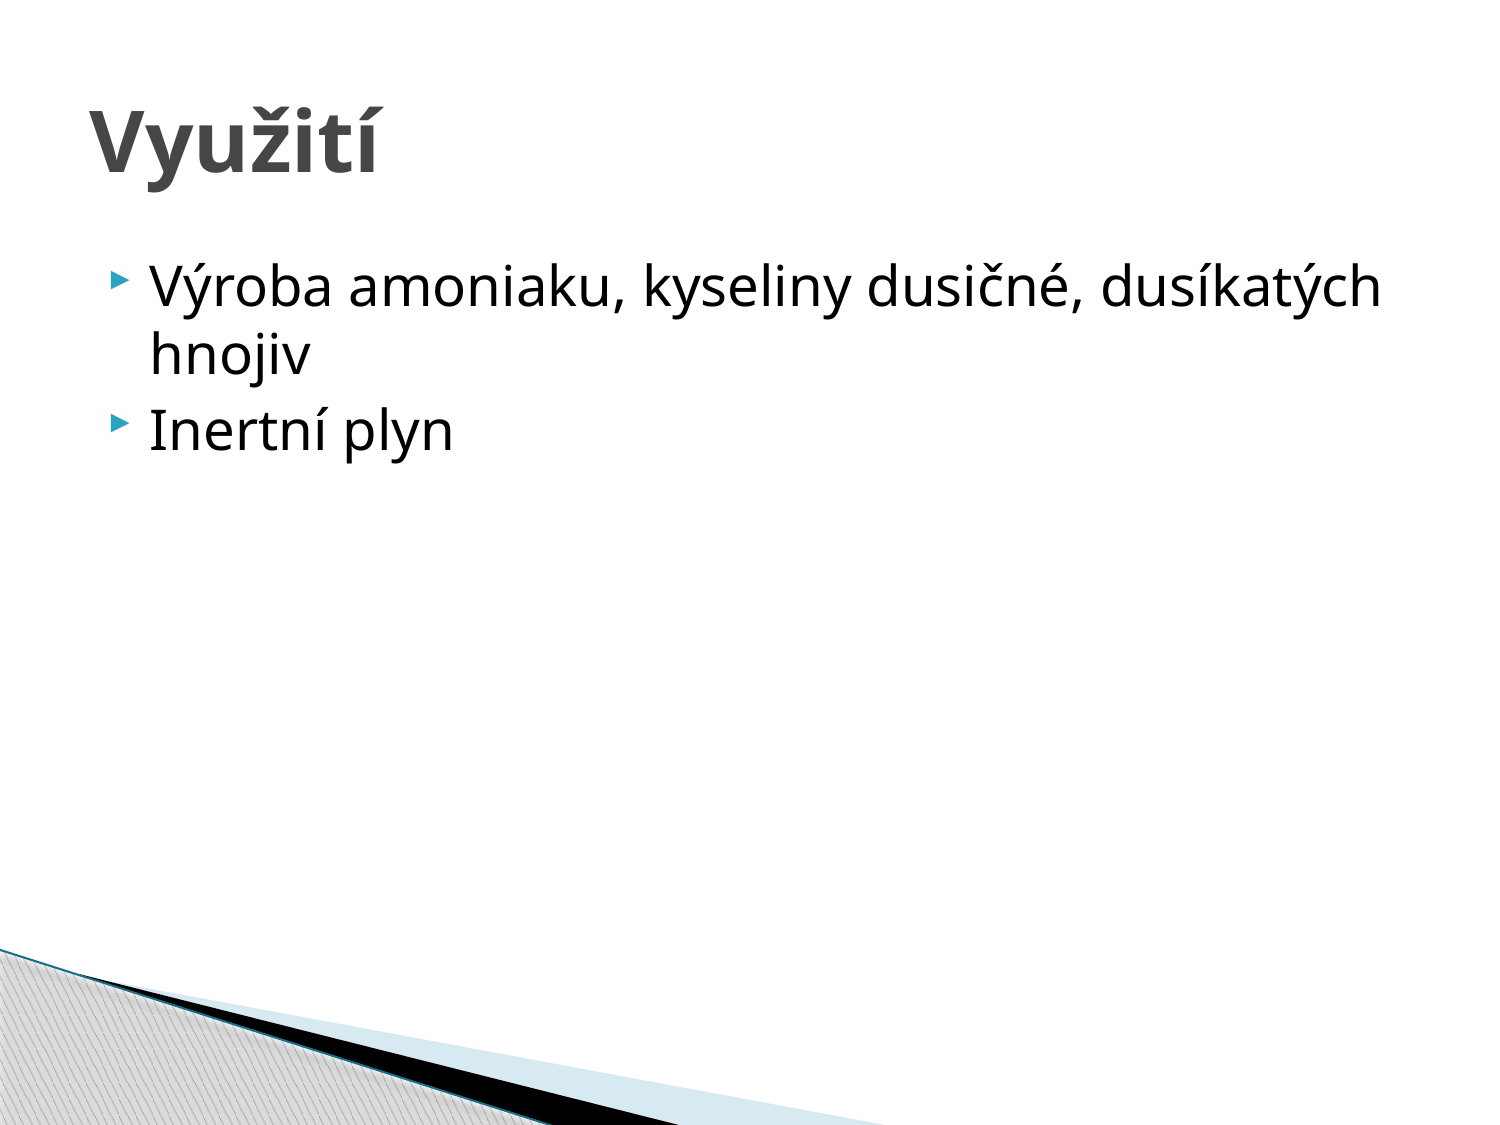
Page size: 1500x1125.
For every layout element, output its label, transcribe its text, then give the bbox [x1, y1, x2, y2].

list Výroba amoniaku, kyseliny dusičné, dusíkatých hnojiv Inertní plyn [75, 243, 1425, 986]
title Využití [75, 45, 1425, 233]
